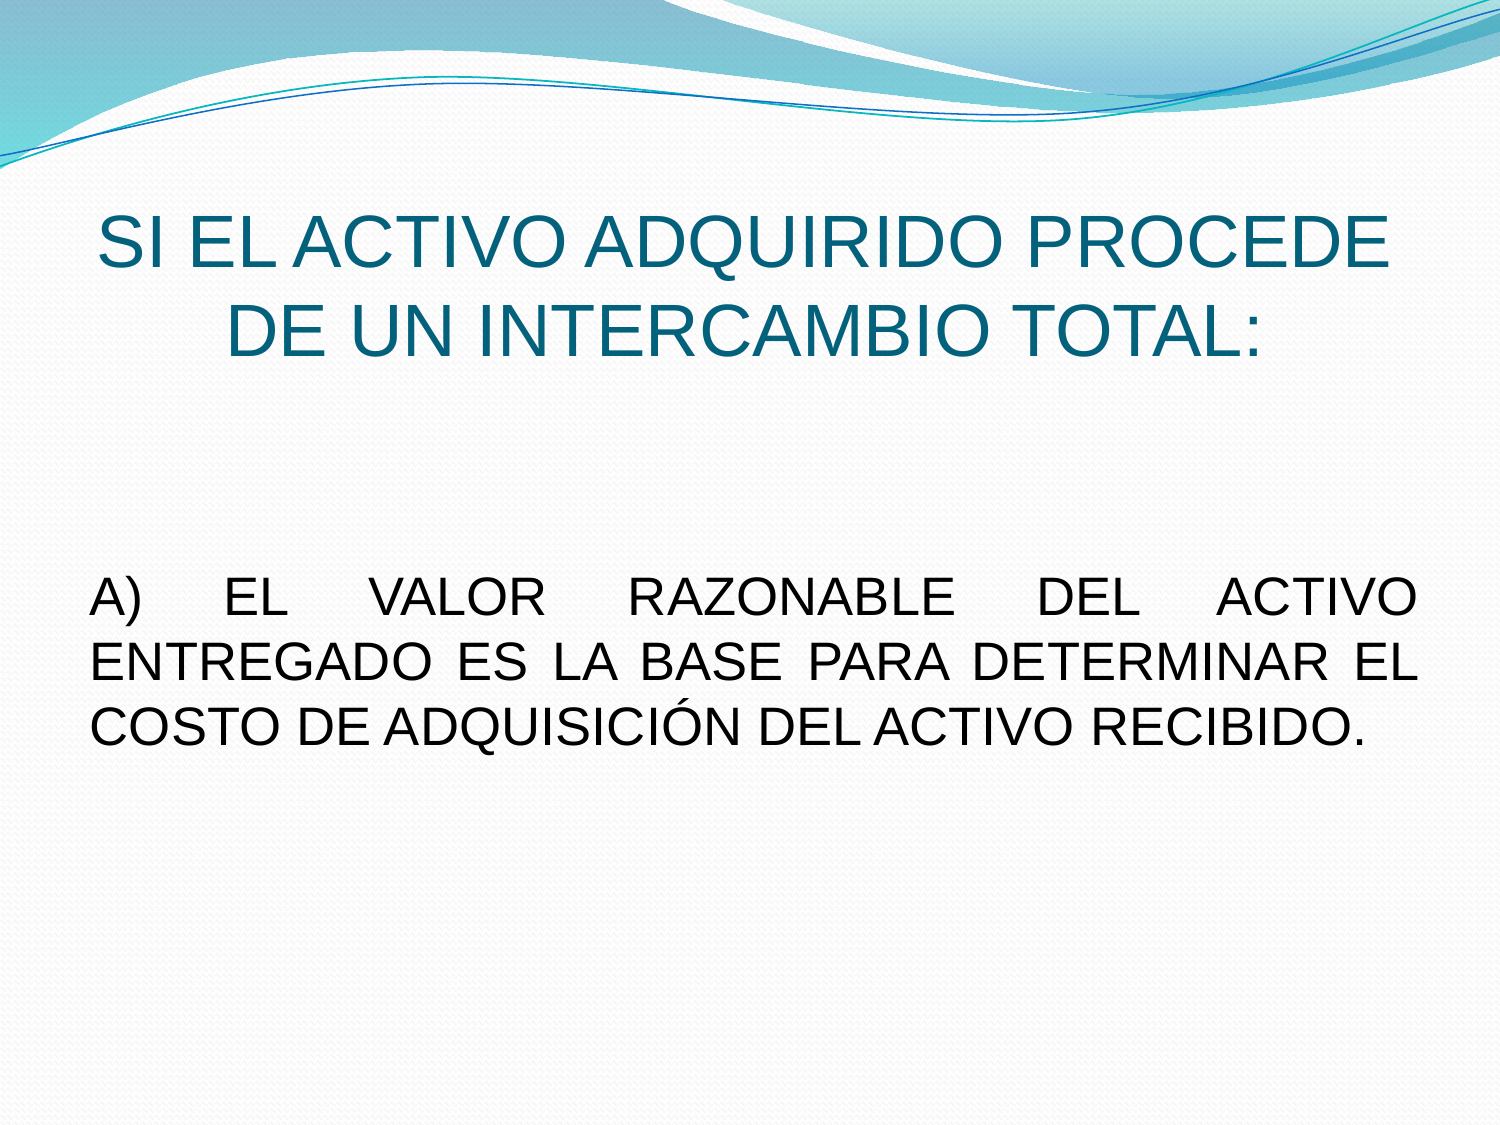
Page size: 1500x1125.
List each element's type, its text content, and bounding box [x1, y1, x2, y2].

list A) EL VALOR RAZONABLE DEL ACTIVO ENTREGADO ES LA BASE PARA DETERMINAR EL COSTO DE ADQUISICIÓN DEL ACTIVO RECIBIDO. [75, 326, 1436, 1038]
title SI EL ACTIVO ADQUIRIDO PROCEDE DE UN INTERCAMBIO TOTAL: [64, 184, 1425, 372]
